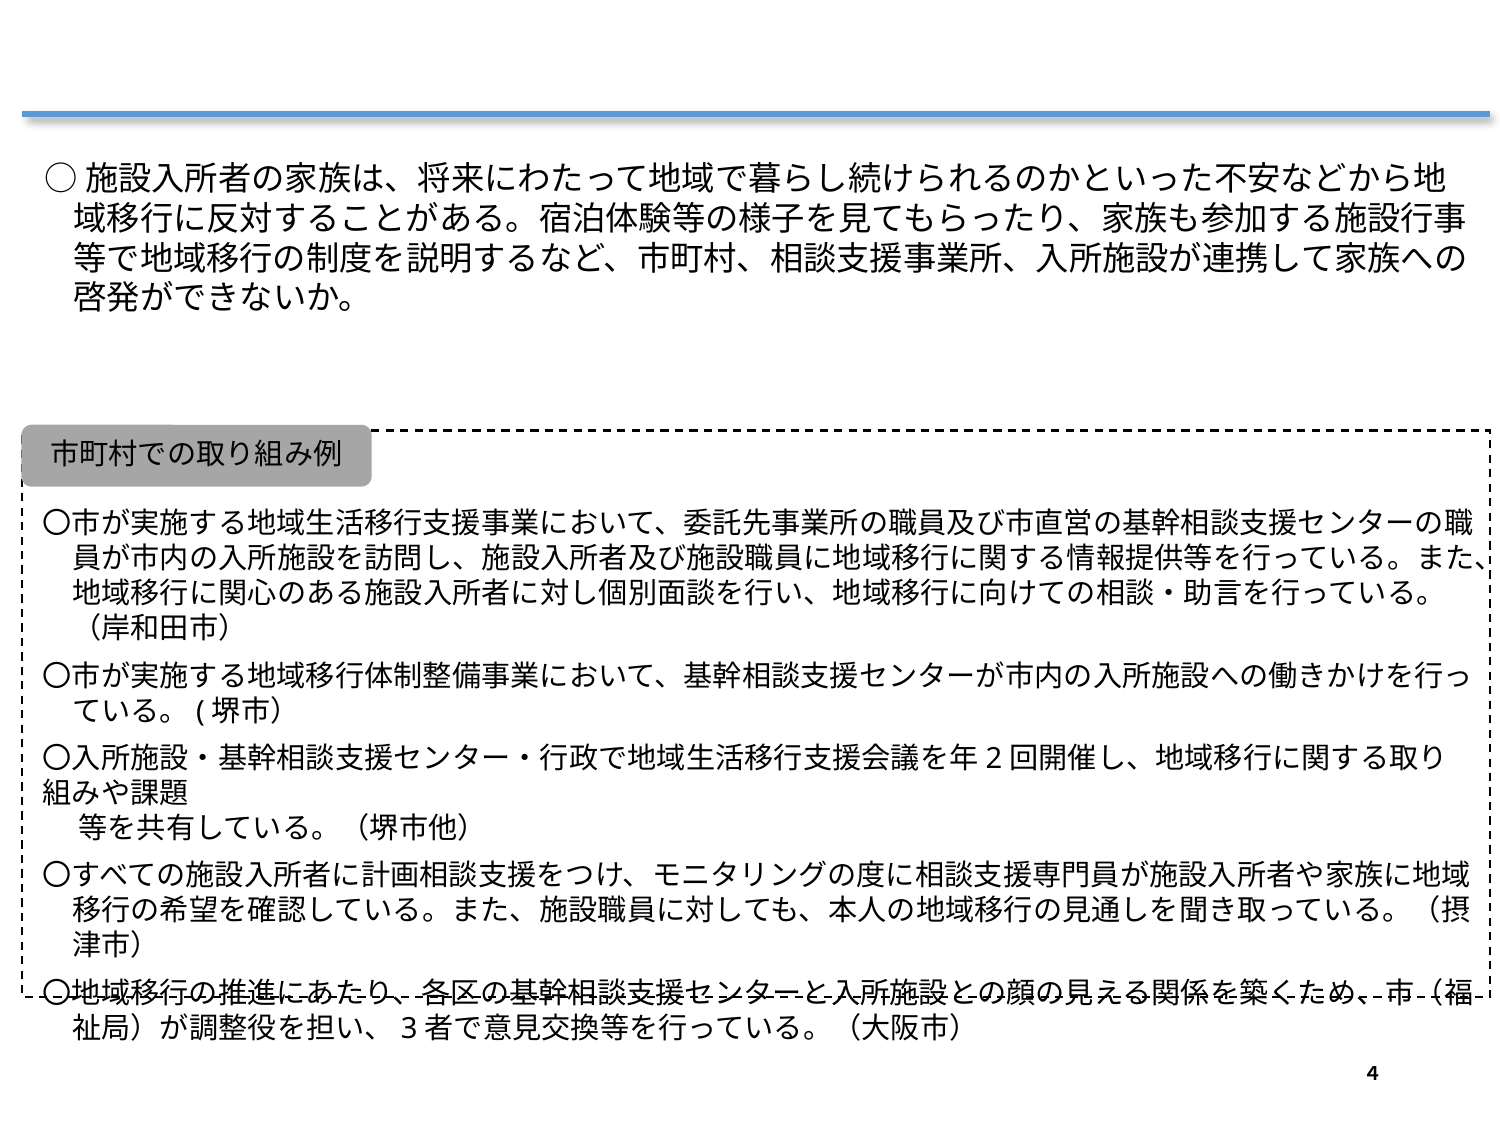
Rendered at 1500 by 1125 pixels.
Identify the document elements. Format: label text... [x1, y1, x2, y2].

slide_number ４ [1059, 1042, 1397, 1103]
text_box ○施設入所者の家族は、将来にわたって地域で暮らし続けられるのかといった不安などから地域移行に反対することがある。宿泊体験等の様子を見てもらったり、家族も参加する施設行事等で地域移行の制度を説明するなど、市町村、相談支援事業所、入所施設が連携して家族への啓発ができないか。 [29, 149, 1485, 324]
text_box 市町村での取り組み例 [20, 423, 373, 488]
text_box [21, 429, 1491, 998]
text_box 〇市が実施する地域生活移行支援事業において、委託先事業所の職員及び市直営の基幹相談支援センターの職員が市内の入所施設を訪問し、施設入所者及び施設職員に地域移行に関する情報提供等を行っている。また、地域移行に関心のある施設入所者に対し個別面談を行い、地域移行に向けての相談・助言を行っている。（岸和田市） 〇市が実施する地域移行体制整備事業において、基幹相談支援センターが市内の入所施設への働きかけを行っている。(堺市） 〇入所施設・基幹相談支援センター・行政で地域生活移行支援会議を年2回開催し、地域移行に関する取り組みや課題 等を共有している。（堺市他） 〇すべての施設入所者に計画相談支援をつけ、モニタリングの度に相談支援専門員が施設入所者や家族に地域移行の希望を確認している。また、施設職員に対しても、本人の地域移行の見通しを聞き取っている。（摂津市） 〇地域移行の推進にあたり、各区の基幹相談支援センターと入所施設との顔の見える関係を築くため、市（福祉局）が調整役を担い、3者で意見交換等を行っている。（大阪市） [27, 497, 1492, 1052]
